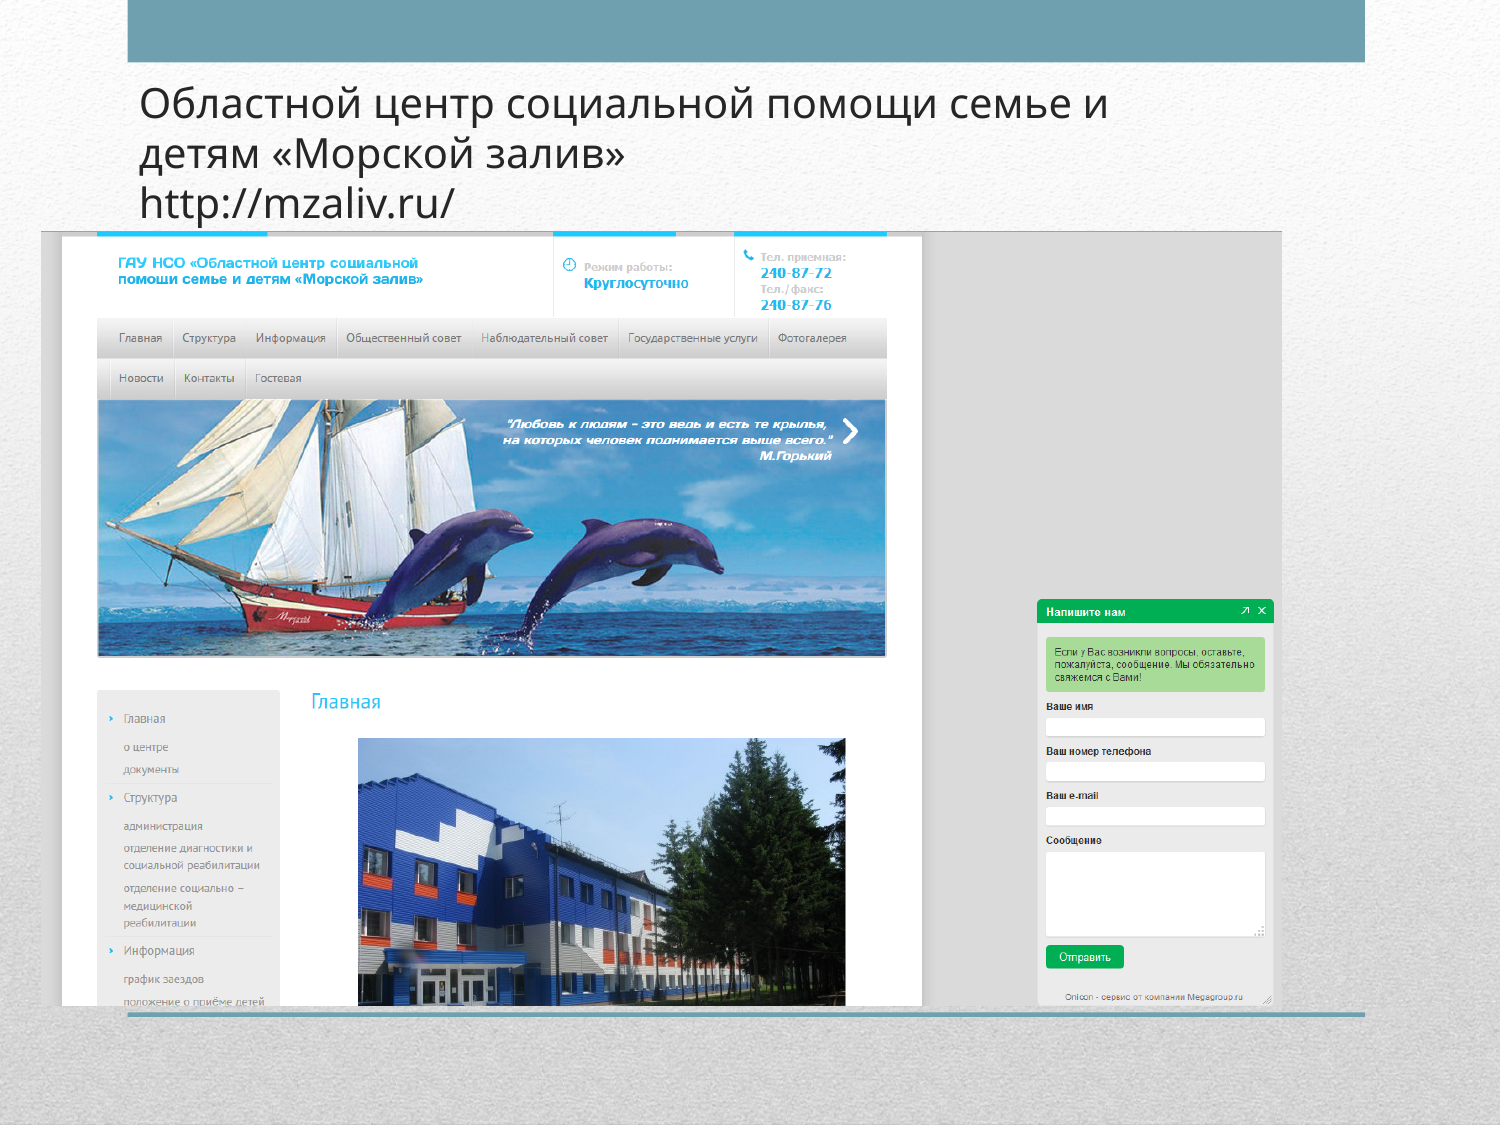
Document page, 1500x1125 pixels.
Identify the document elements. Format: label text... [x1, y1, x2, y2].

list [40, 231, 1282, 1006]
title Областной центр социальной помощи семье и детям «Морской залив» http://mzaliv.ru/ [123, 66, 1237, 229]
